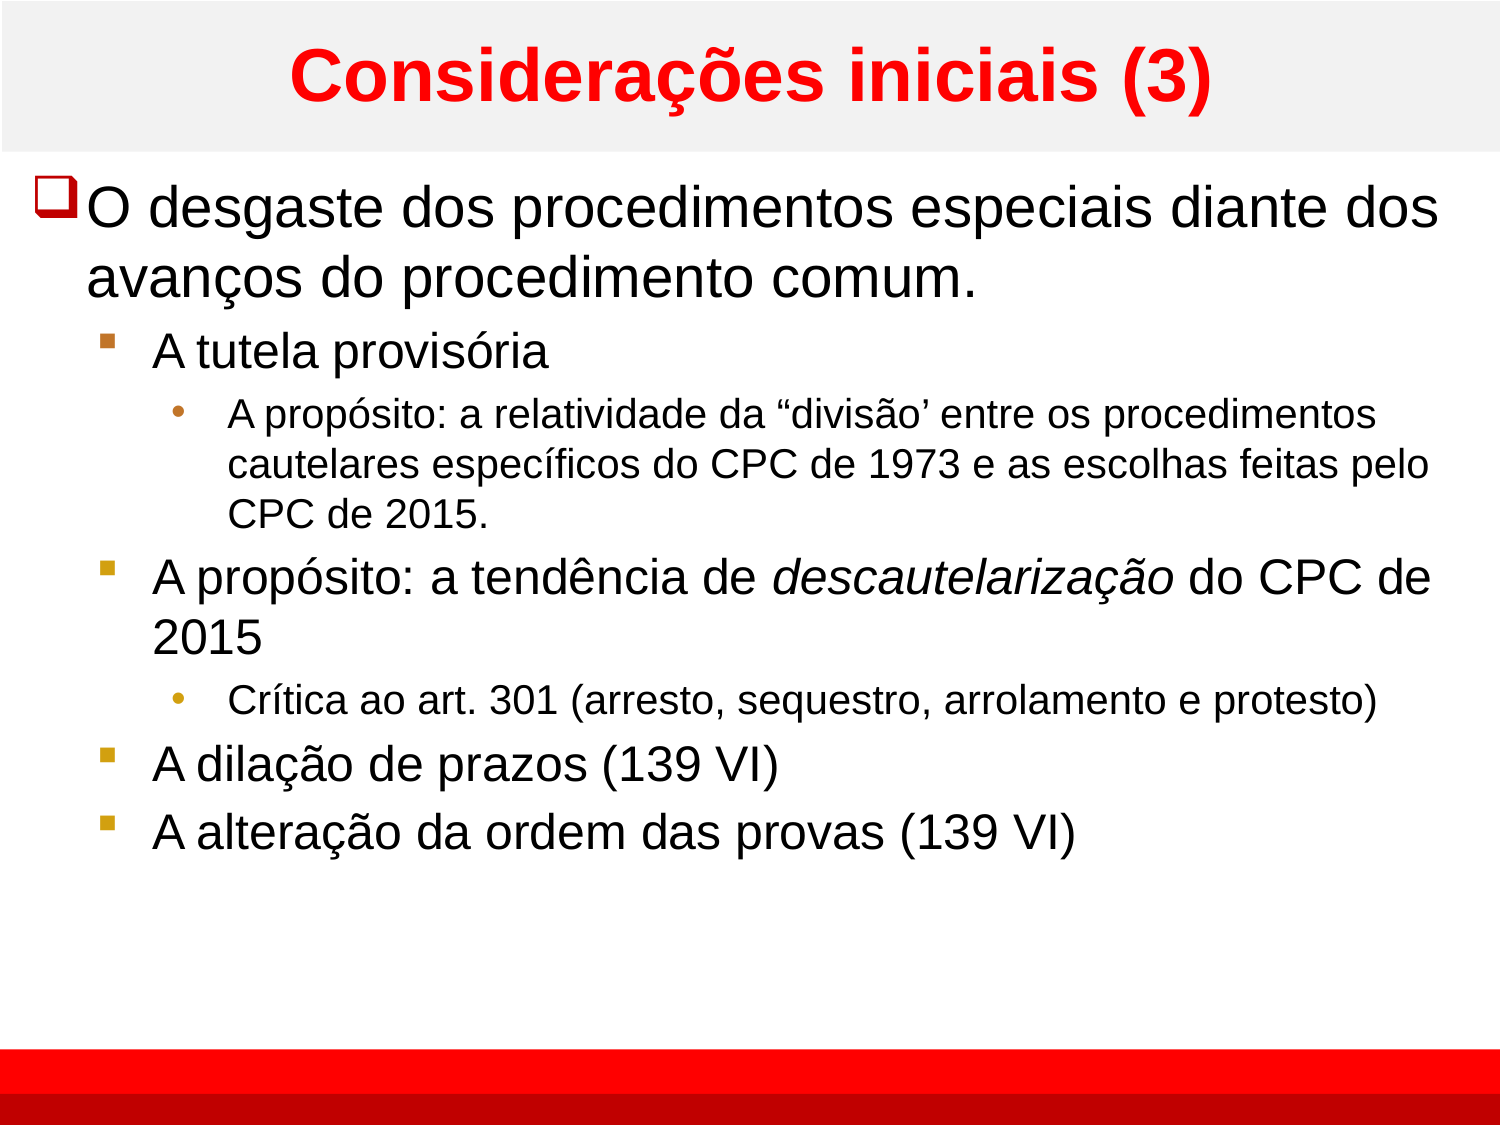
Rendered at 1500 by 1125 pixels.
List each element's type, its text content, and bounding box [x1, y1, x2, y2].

text_box [0, 1047, 1500, 1092]
text_box [0, 1092, 1500, 1125]
list O desgaste dos procedimentos especiais diante dos avanços do procedimento comum. A tutela provisória A propósito: a relatividade da “divisão’ entre os procedimentos cautelares específicos do CPC de 1973 e as escolhas feitas pelo CPC de 2015. A propósito: a tendência de descautelarização do CPC de 2015 Crítica ao art. 301 (arresto, sequestro, arrolamento e protesto) A dilação de prazos (139 VI) A alteração da ordem das provas (139 VI) [15, 162, 1500, 1028]
title Considerações iniciais (3) [2, 1, 1500, 152]
